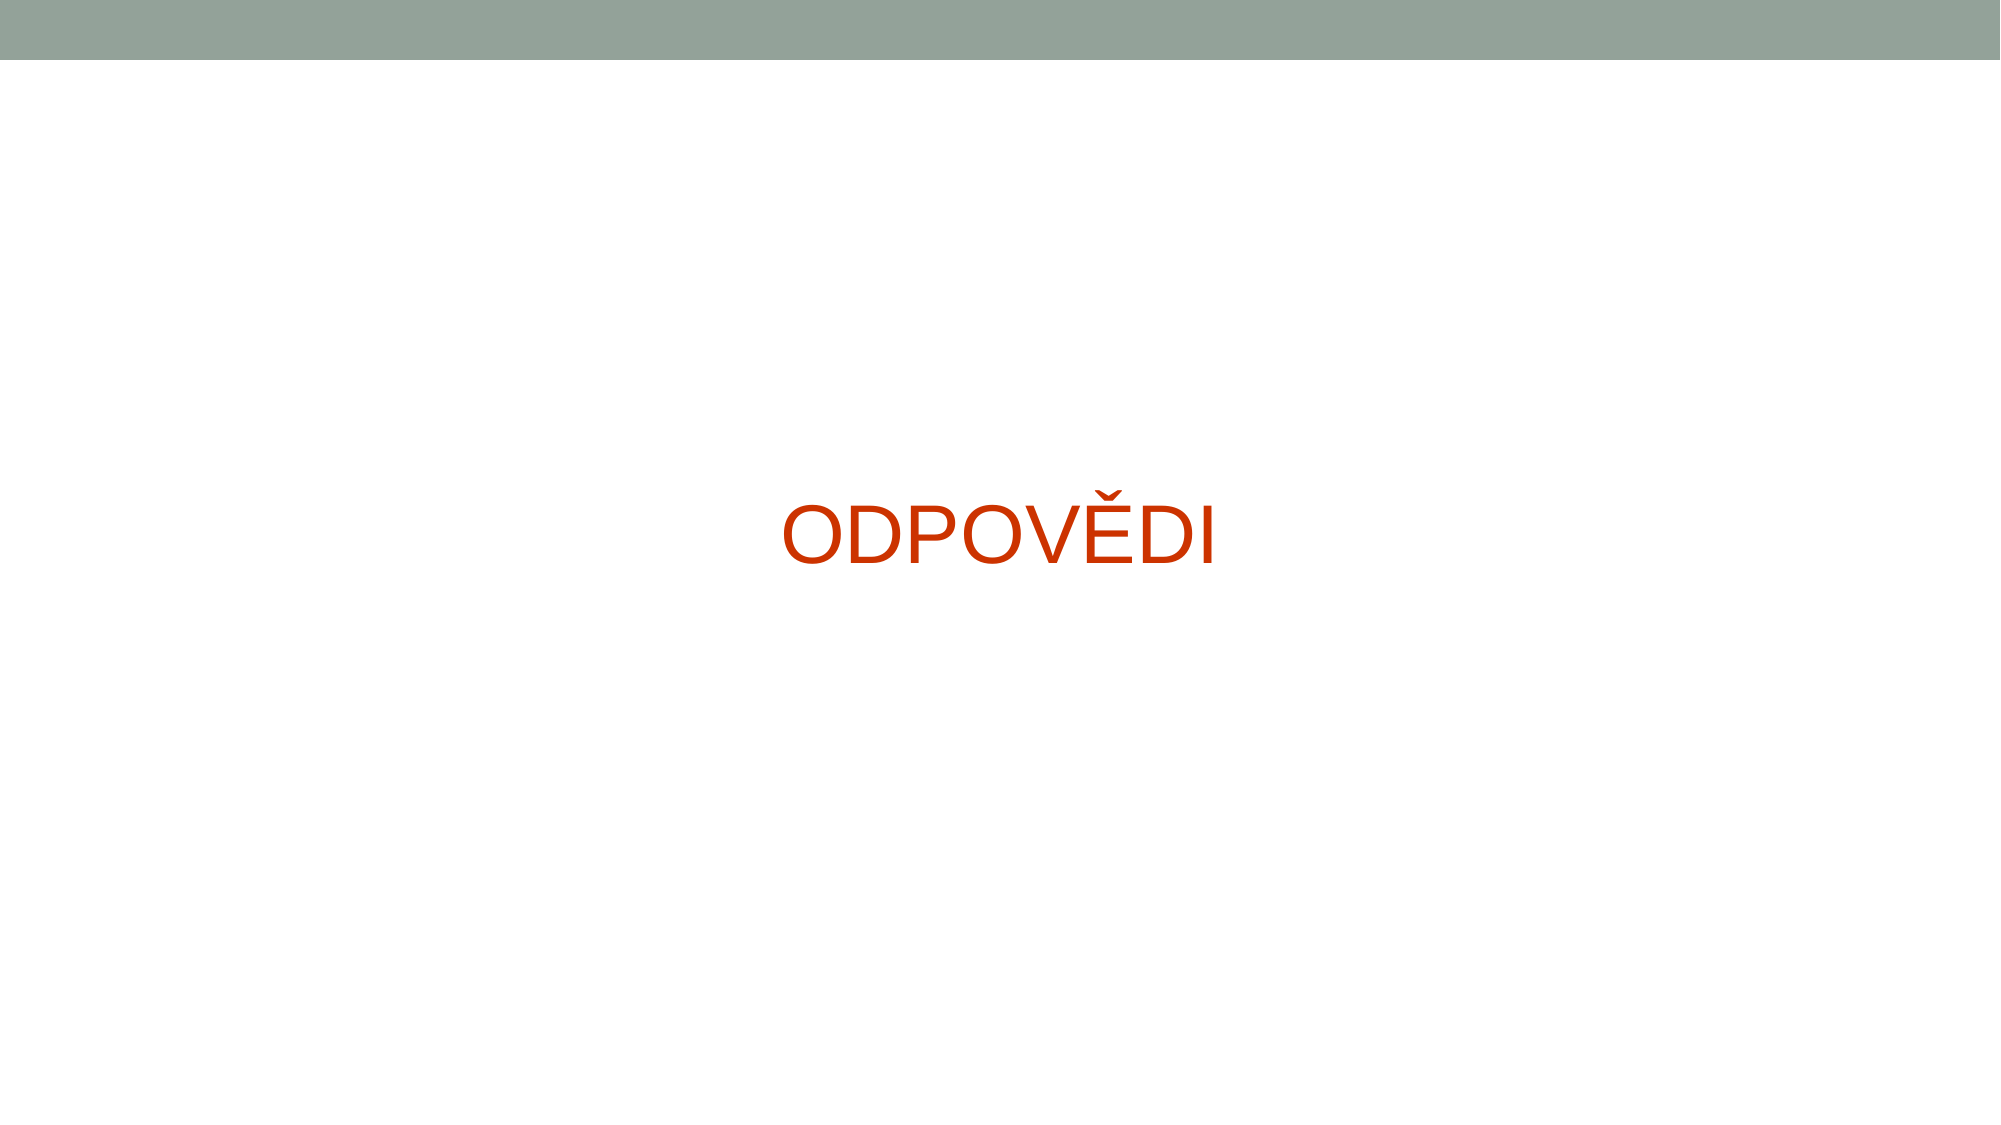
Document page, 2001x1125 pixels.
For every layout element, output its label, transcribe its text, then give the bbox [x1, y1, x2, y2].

title ODPOVĚDI [100, 481, 1900, 644]
